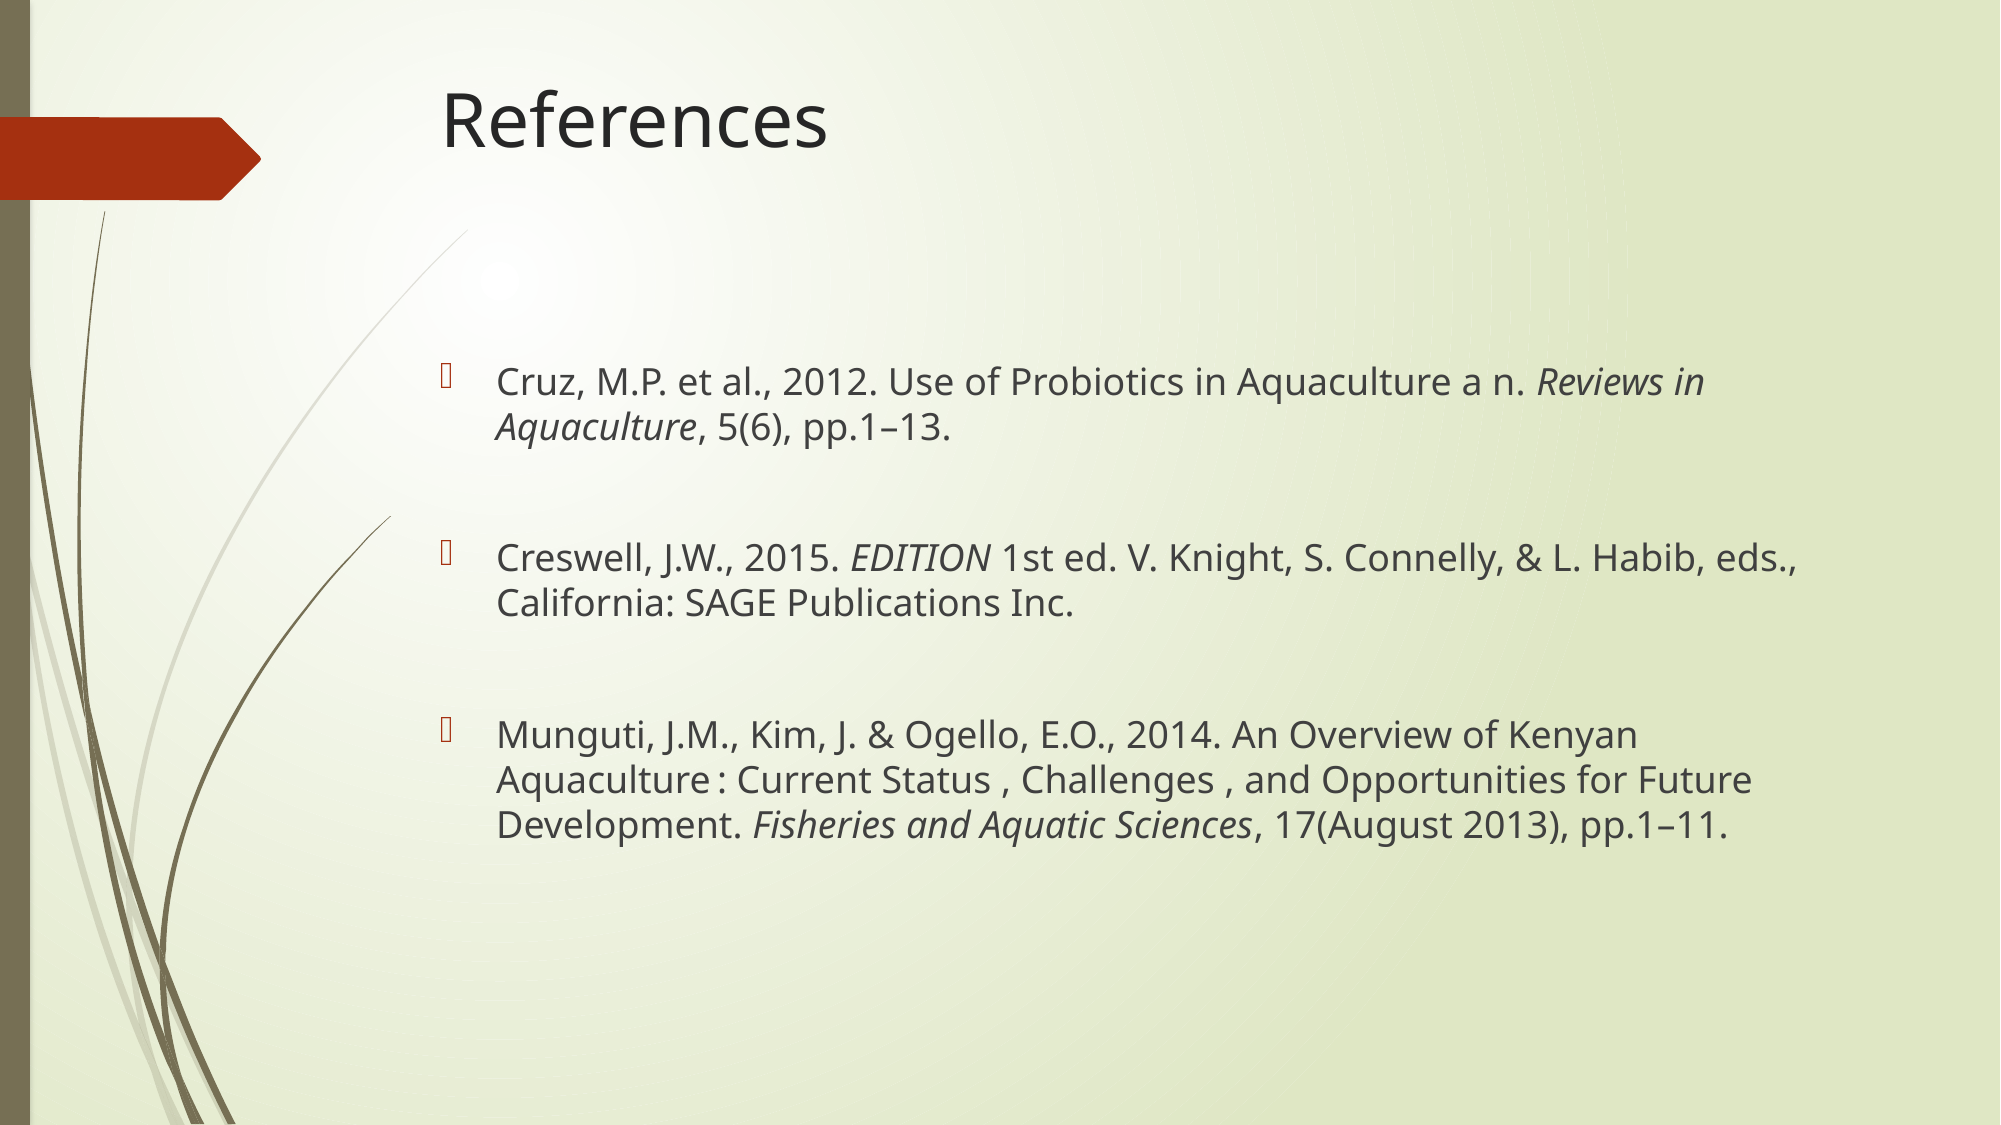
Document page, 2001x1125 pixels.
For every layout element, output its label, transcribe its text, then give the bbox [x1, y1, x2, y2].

title References [425, 65, 1888, 276]
text_box Cruz, M.P. et al., 2012. Use of Probiotics in Aquaculture a n. Reviews in Aquaculture, 5(6), pp.1–13. Creswell, J.W., 2015. EDITION 1st ed. V. Knight, S. Connelly, & L. Habib, eds., California: SAGE Publications Inc. Munguti, J.M., Kim, J. & Ogello, E.O., 2014. An Overview of Kenyan Aquaculture : Current Status , Challenges , and Opportunities for Future Development. Fisheries and Aquatic Sciences, 17(August 2013), pp.1–11. [424, 350, 1888, 1045]
